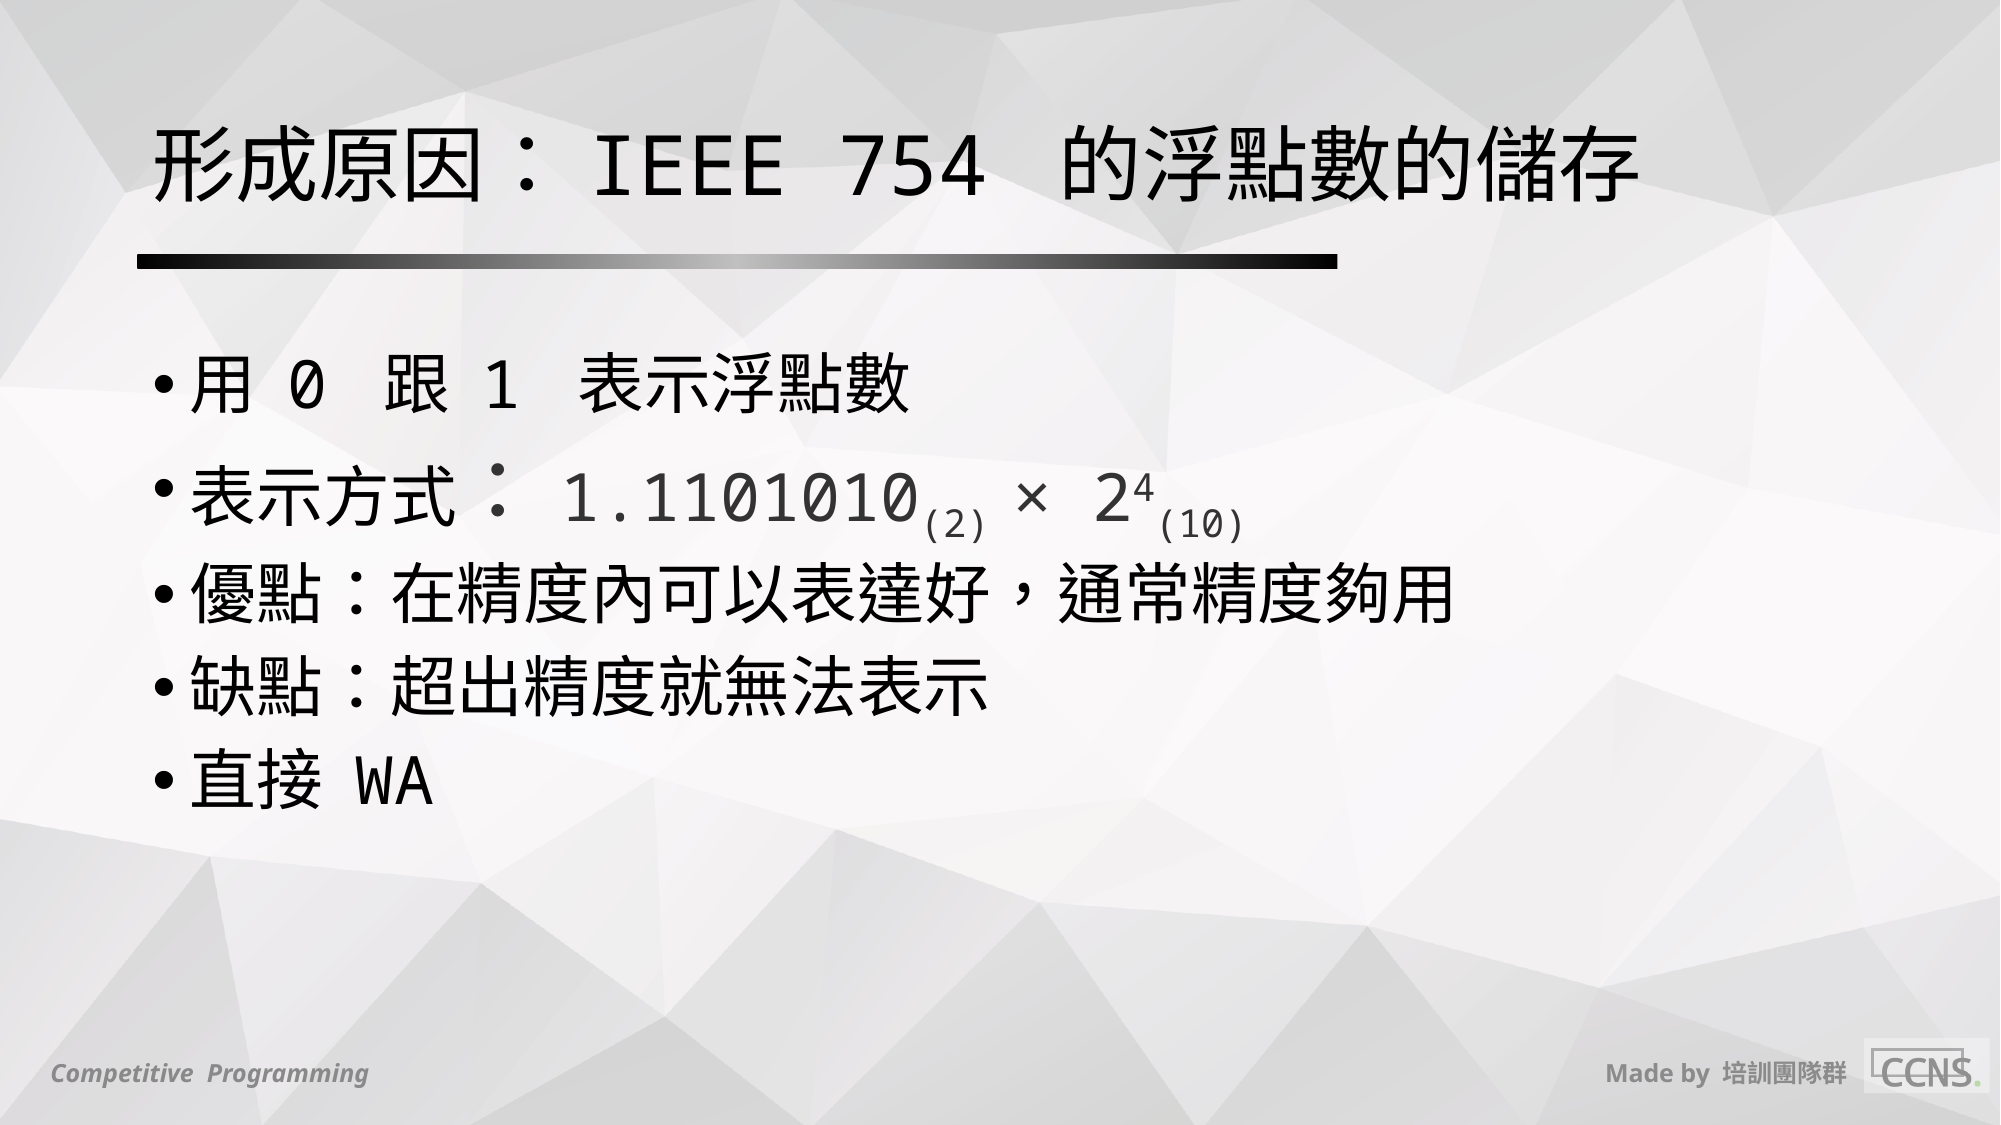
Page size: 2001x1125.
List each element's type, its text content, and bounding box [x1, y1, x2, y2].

picture [0, 0, 2000, 1125]
list 用 0 跟 1 表示浮點數 表示方式：1.1101010(2) × 24(10) 優點：在精度內可以表達好，通常精度夠用 缺點：超出精度就無法表示 直接 WA [137, 343, 1863, 1014]
title 形成原因：IEEE 754 的浮點數的儲存 [137, 59, 1863, 278]
